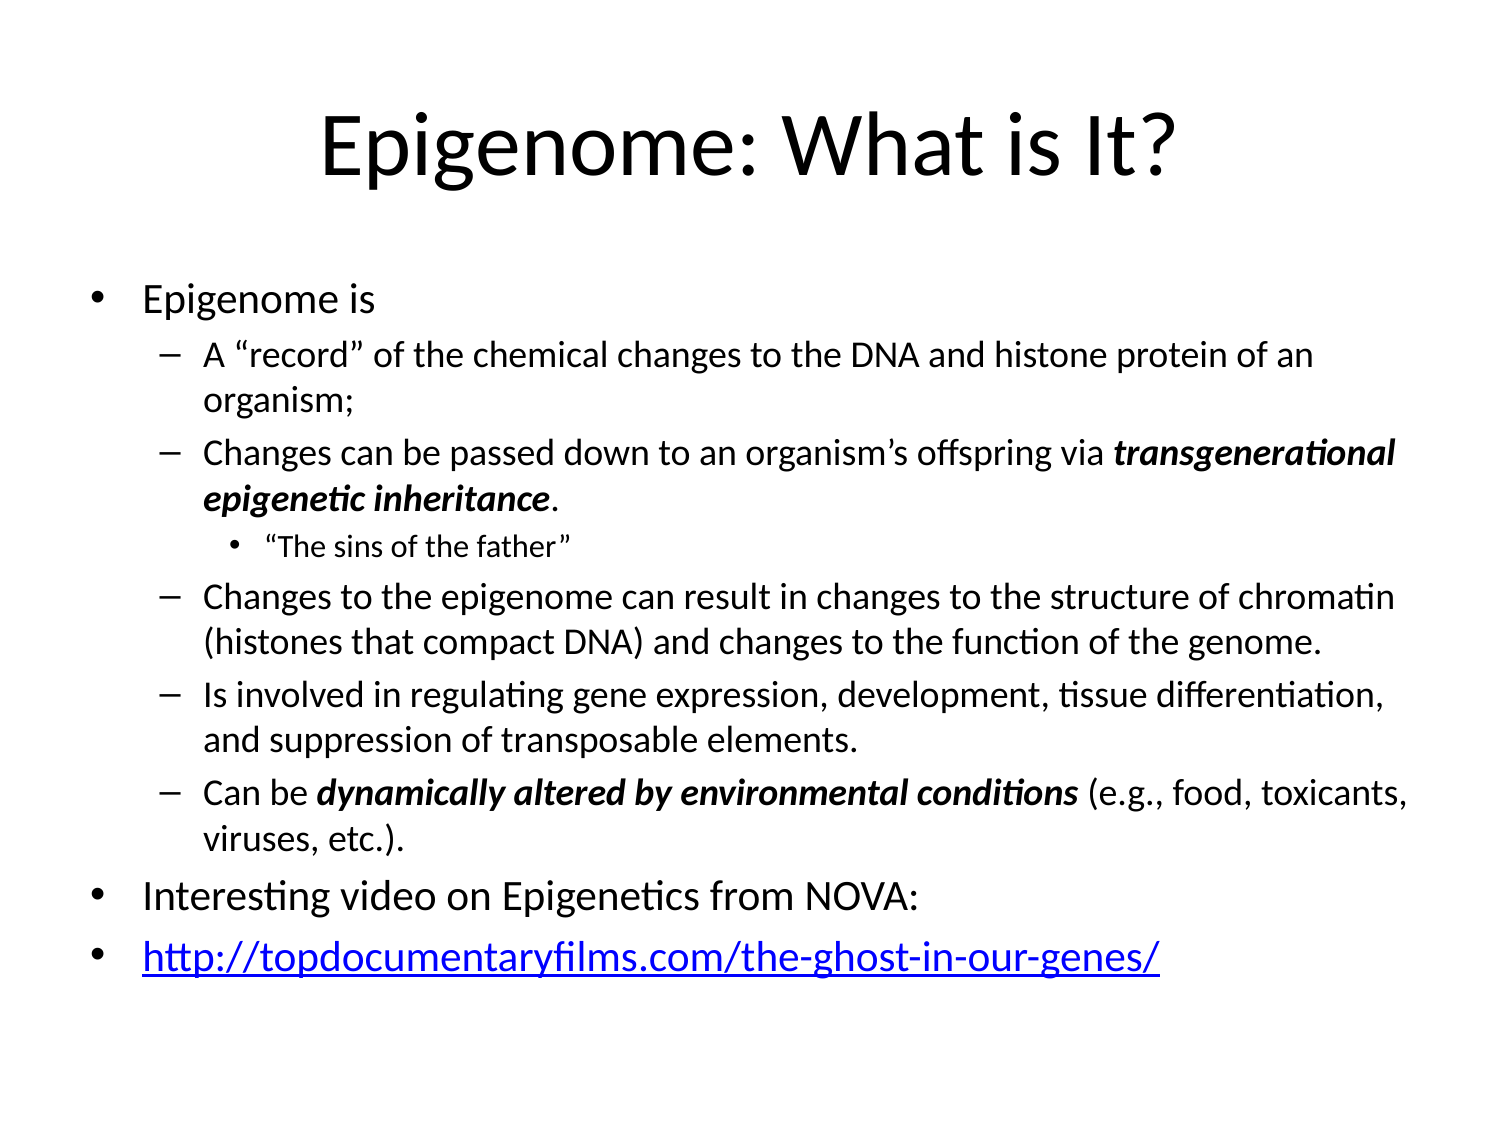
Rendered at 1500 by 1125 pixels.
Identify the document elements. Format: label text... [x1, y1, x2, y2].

list Epigenome is A “record” of the chemical changes to the DNA and histone protein of an organism; Changes can be passed down to an organism’s offspring via transgenerational epigenetic inheritance. “The sins of the father” Changes to the epigenome can result in changes to the structure of chromatin (histones that compact DNA) and changes to the function of the genome. Is involved in regulating gene expression, development, tissue differentiation, and suppression of transposable elements. Can be dynamically altered by environmental conditions (e.g., food, toxicants, viruses, etc.). Interesting video on Epigenetics from NOVA: http://topdocumentaryfilms.com/the-ghost-in-our-genes/ [75, 262, 1425, 1005]
title Epigenome: What is It? [75, 45, 1425, 233]
